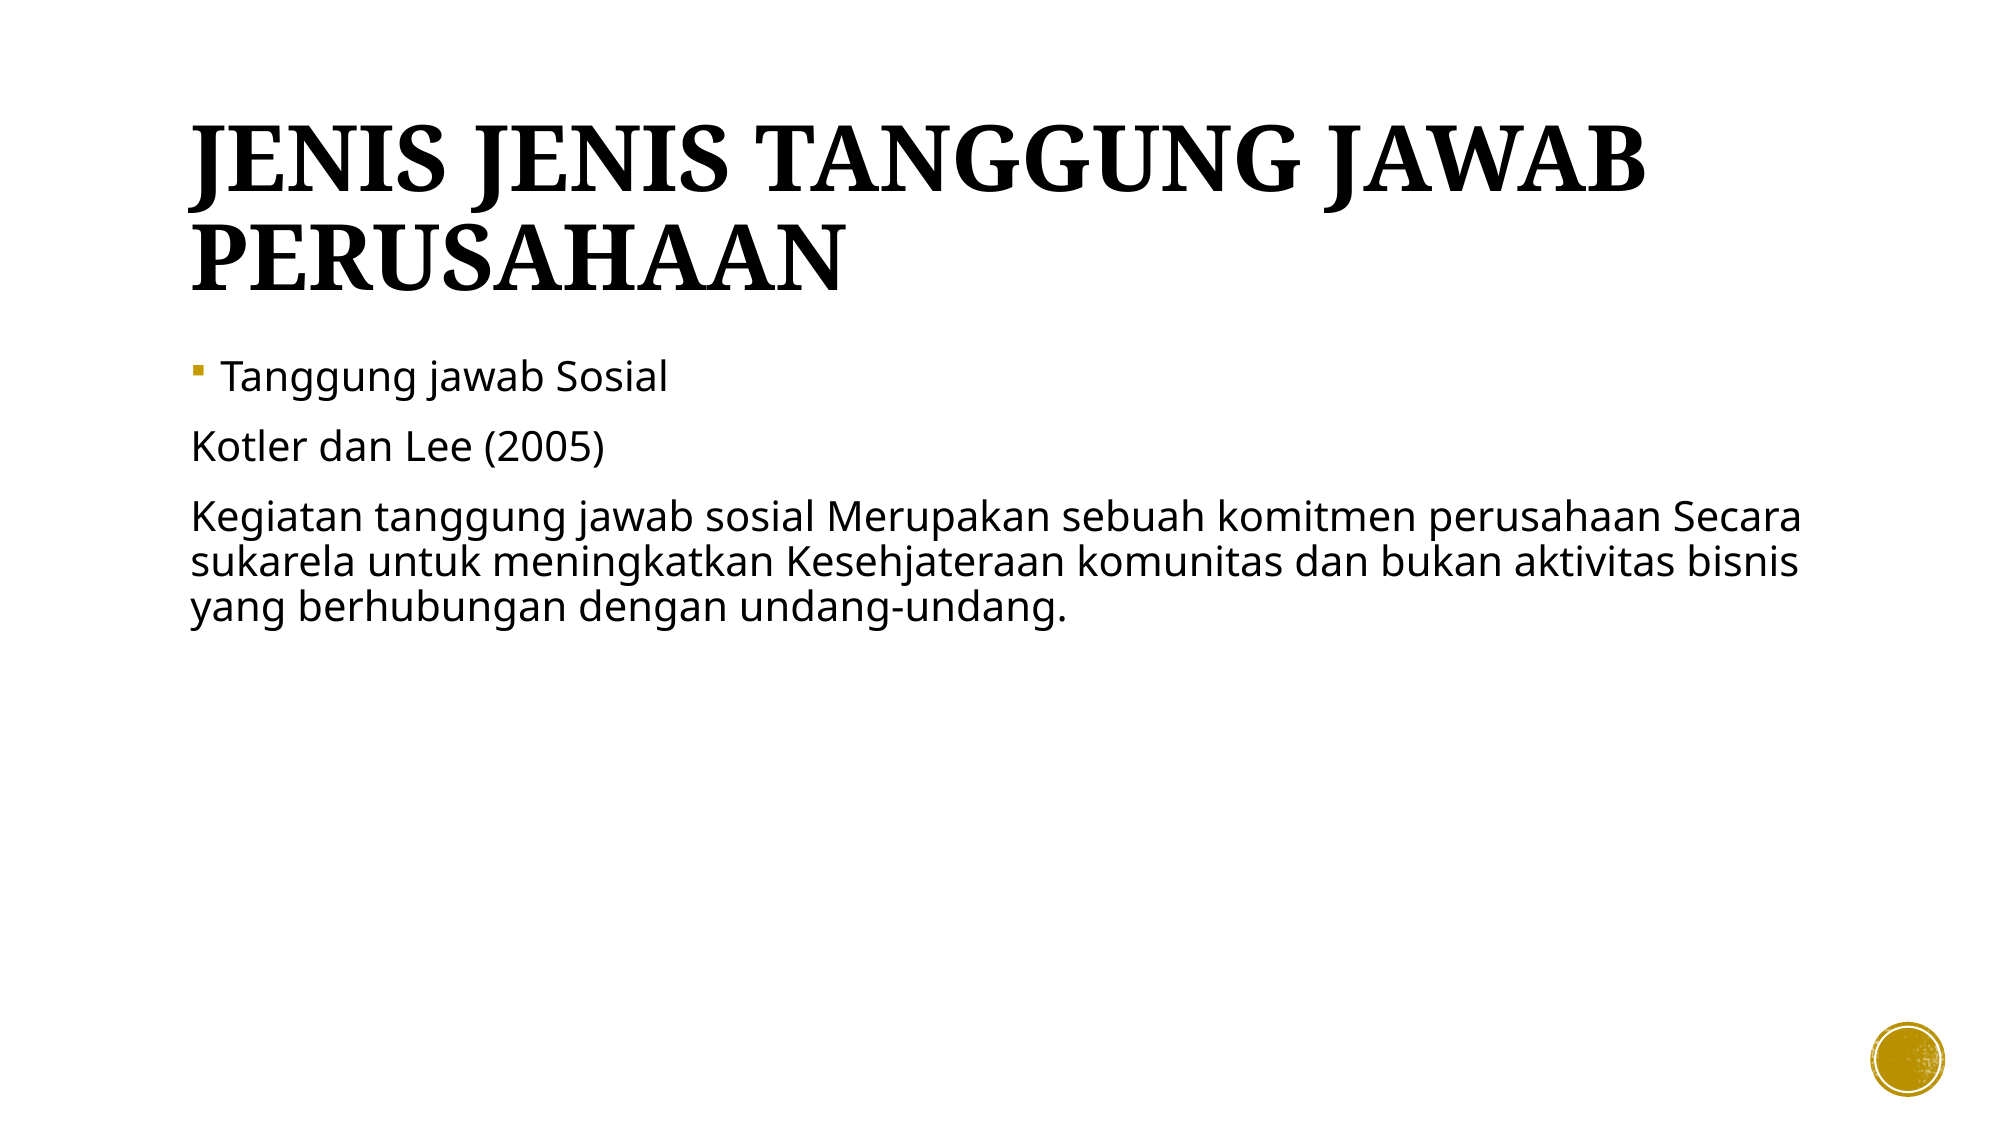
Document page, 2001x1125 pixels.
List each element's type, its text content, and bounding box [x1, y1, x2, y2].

title JENIS JENIS TANGGUNG JAWAB PERUSAHAAN [175, 79, 1826, 344]
list Tanggung jawab Sosial Kotler dan Lee (2005) Kegiatan tanggung jawab sosial Merupakan sebuah komitmen perusahaan Secara sukarela untuk meningkatkan Kesehjateraan komunitas dan bukan aktivitas bisnis yang berhubungan dengan undang-undang. [175, 348, 1826, 1013]
